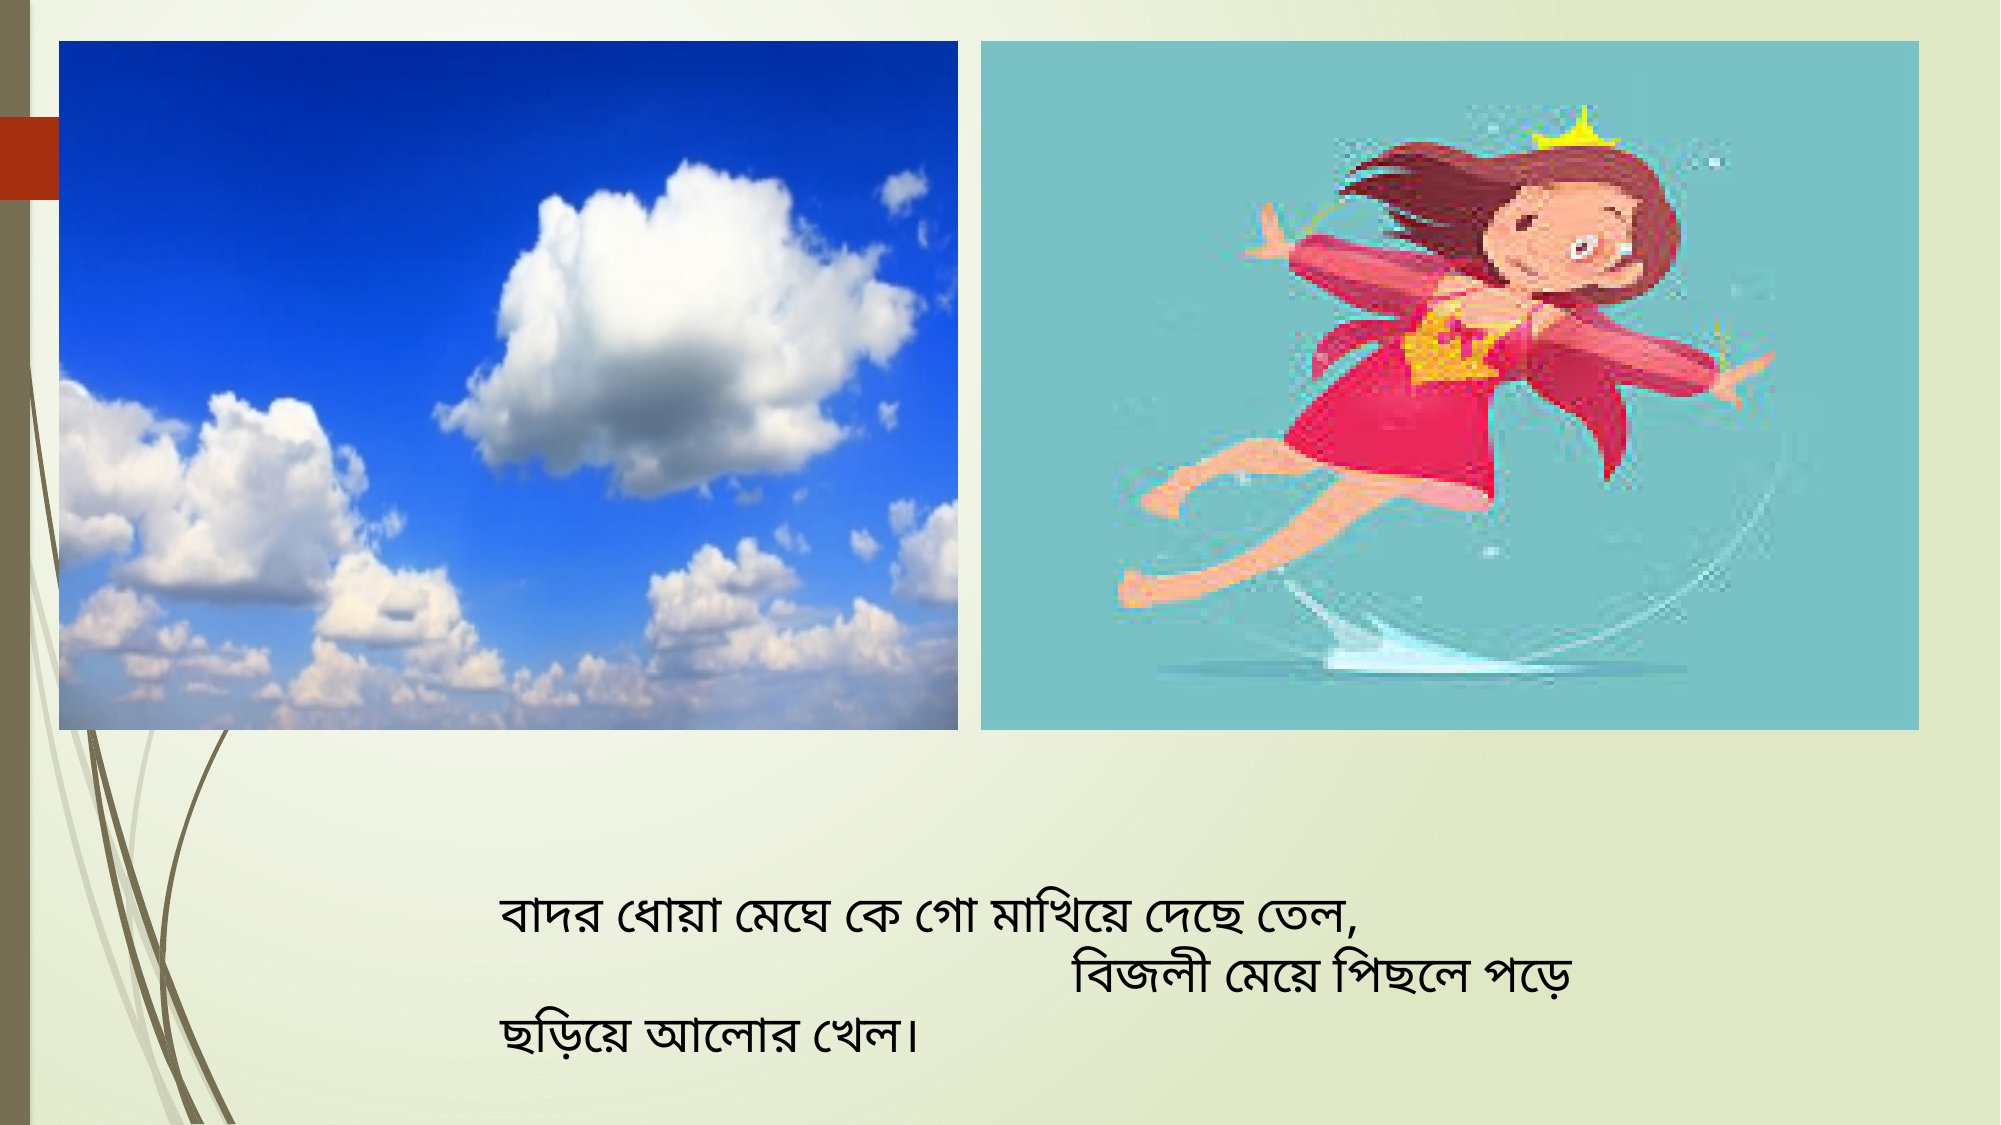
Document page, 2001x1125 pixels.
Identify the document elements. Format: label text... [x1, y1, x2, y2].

picture [980, 41, 1919, 730]
picture [58, 41, 958, 730]
text_box বাদর ধোয়া মেঘে কে গো মাখিয়ে দেছে তেল, বিজলী মেয়ে পিছলে পড়ে ছড়িয়ে আলোর খেল। [485, 874, 1616, 1070]
